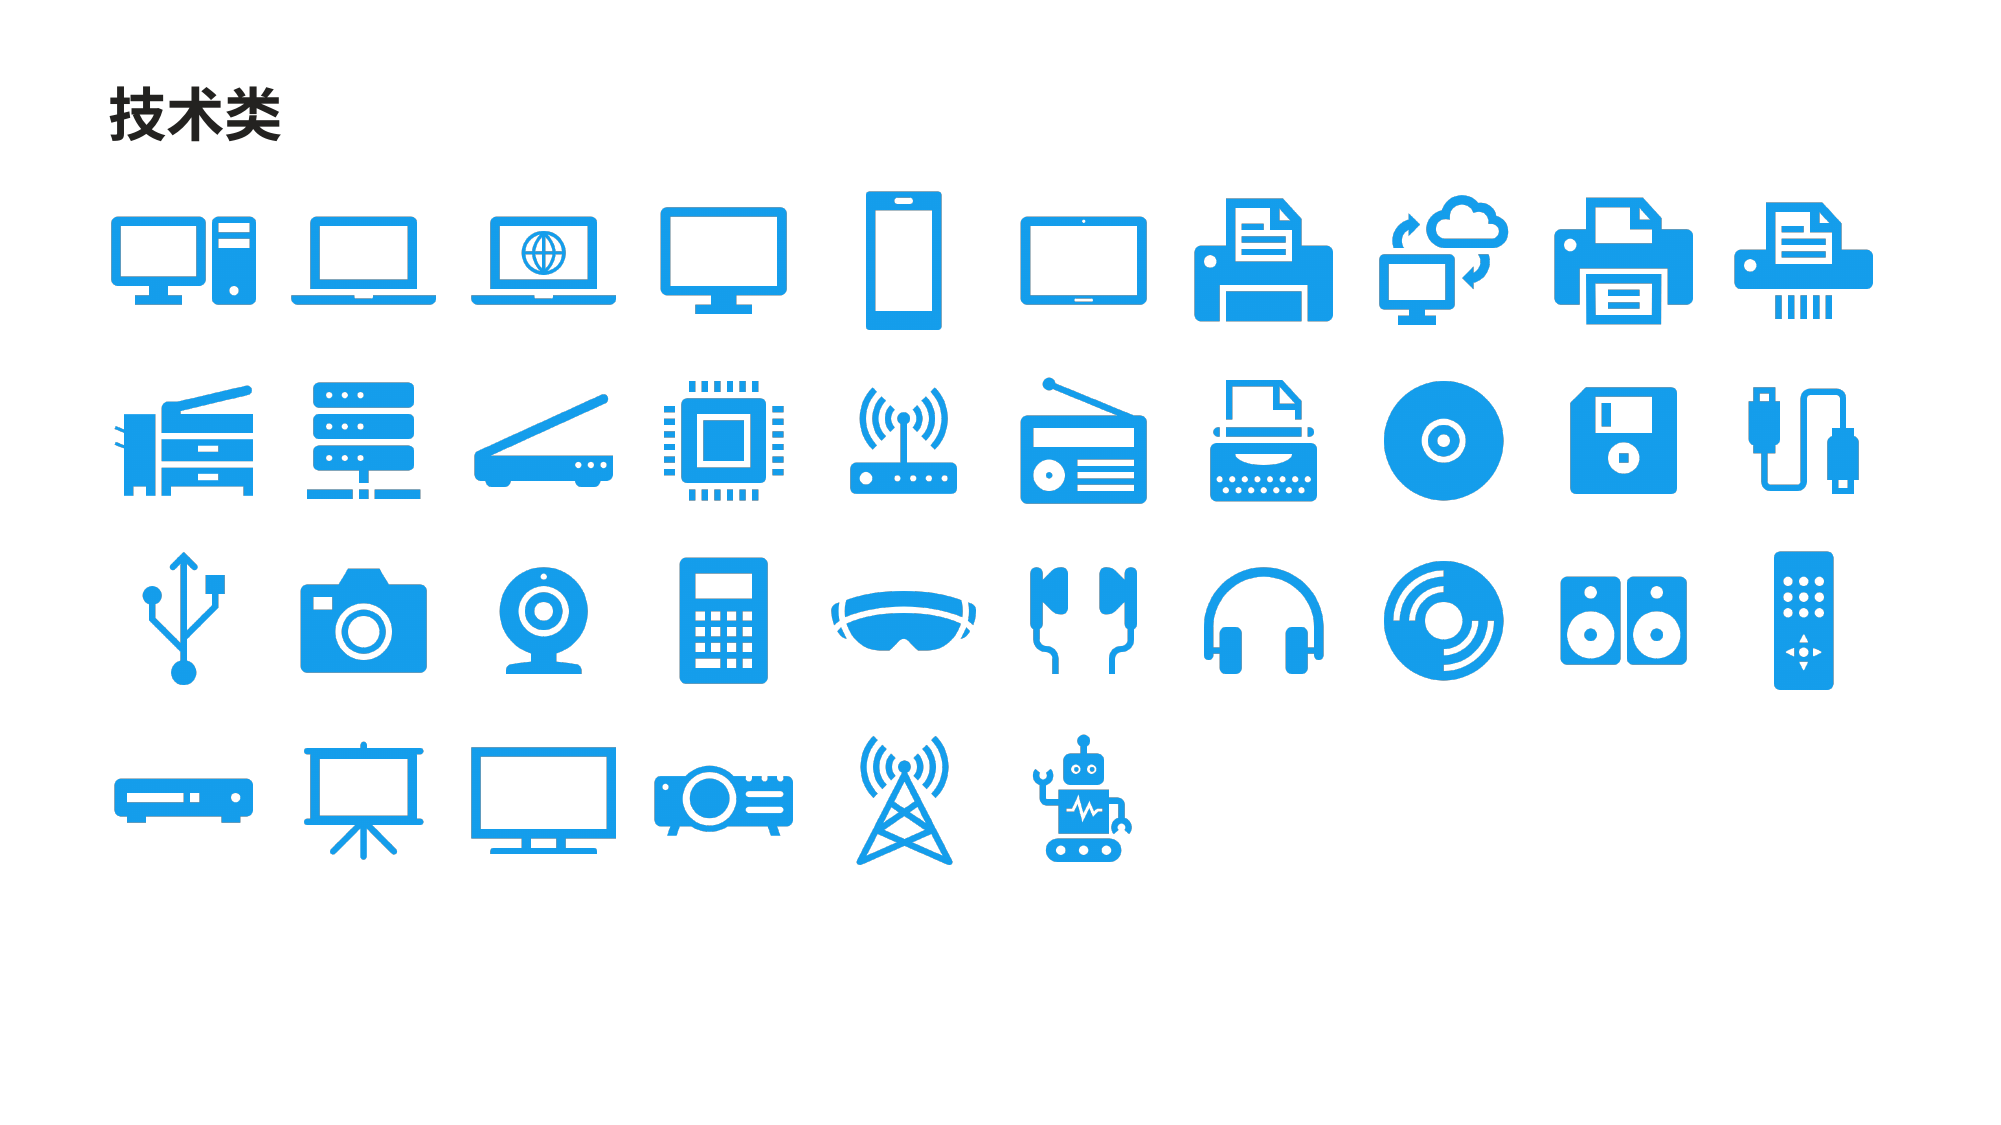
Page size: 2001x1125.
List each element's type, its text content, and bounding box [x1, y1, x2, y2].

picture [1008, 725, 1159, 876]
picture [288, 365, 439, 516]
picture [108, 725, 259, 876]
picture [1548, 185, 1699, 336]
picture [1188, 185, 1339, 336]
picture [1368, 185, 1519, 336]
picture [828, 545, 979, 696]
picture [1728, 185, 1879, 336]
picture [468, 725, 619, 876]
picture [648, 725, 799, 876]
picture [288, 185, 439, 336]
picture [1008, 365, 1159, 516]
picture [1728, 545, 1879, 696]
picture [1548, 545, 1699, 696]
picture [1188, 545, 1339, 696]
picture [828, 725, 979, 876]
picture [1548, 365, 1699, 516]
picture [108, 545, 259, 696]
picture [648, 545, 799, 696]
picture [828, 185, 979, 336]
picture [648, 185, 799, 336]
picture [828, 365, 979, 516]
picture [468, 365, 619, 516]
picture [1008, 545, 1159, 696]
picture [648, 365, 799, 516]
picture [1188, 365, 1339, 516]
picture [108, 185, 259, 336]
picture [108, 365, 259, 516]
picture [1368, 545, 1519, 696]
picture [1728, 365, 1879, 516]
picture [468, 545, 619, 696]
picture [1368, 365, 1519, 516]
picture [288, 545, 439, 696]
picture [468, 185, 619, 336]
picture [1008, 185, 1159, 336]
text_box 技术类 [108, 78, 525, 149]
picture [288, 725, 439, 876]
